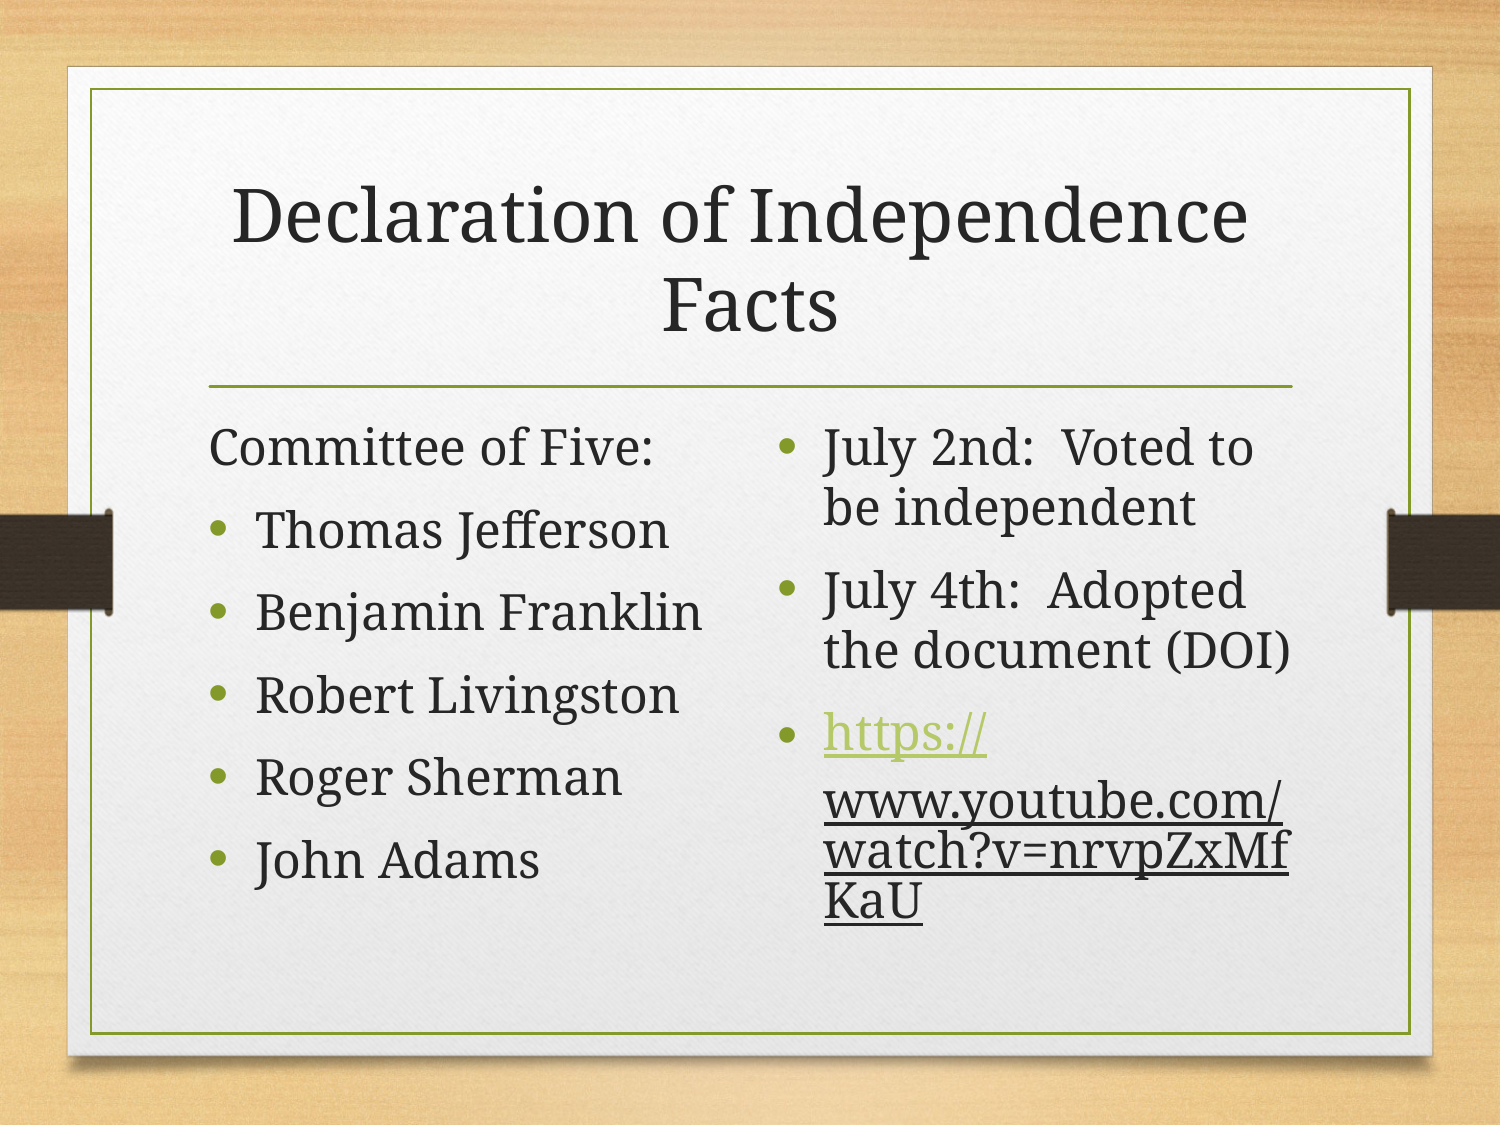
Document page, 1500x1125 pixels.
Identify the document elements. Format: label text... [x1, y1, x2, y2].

list Committee of Five: Thomas Jefferson Benjamin Franklin Robert Livingston Roger Sherman John Adams [193, 408, 741, 974]
title Declaration of Independence Facts [193, 150, 1309, 365]
picture [0, 0, 1500, 1125]
list July 2nd: Voted to be independent July 4th: Adopted the document (DOI) https://www.youtube.com/watch?v=nrvpZxMfKaU [761, 408, 1310, 974]
